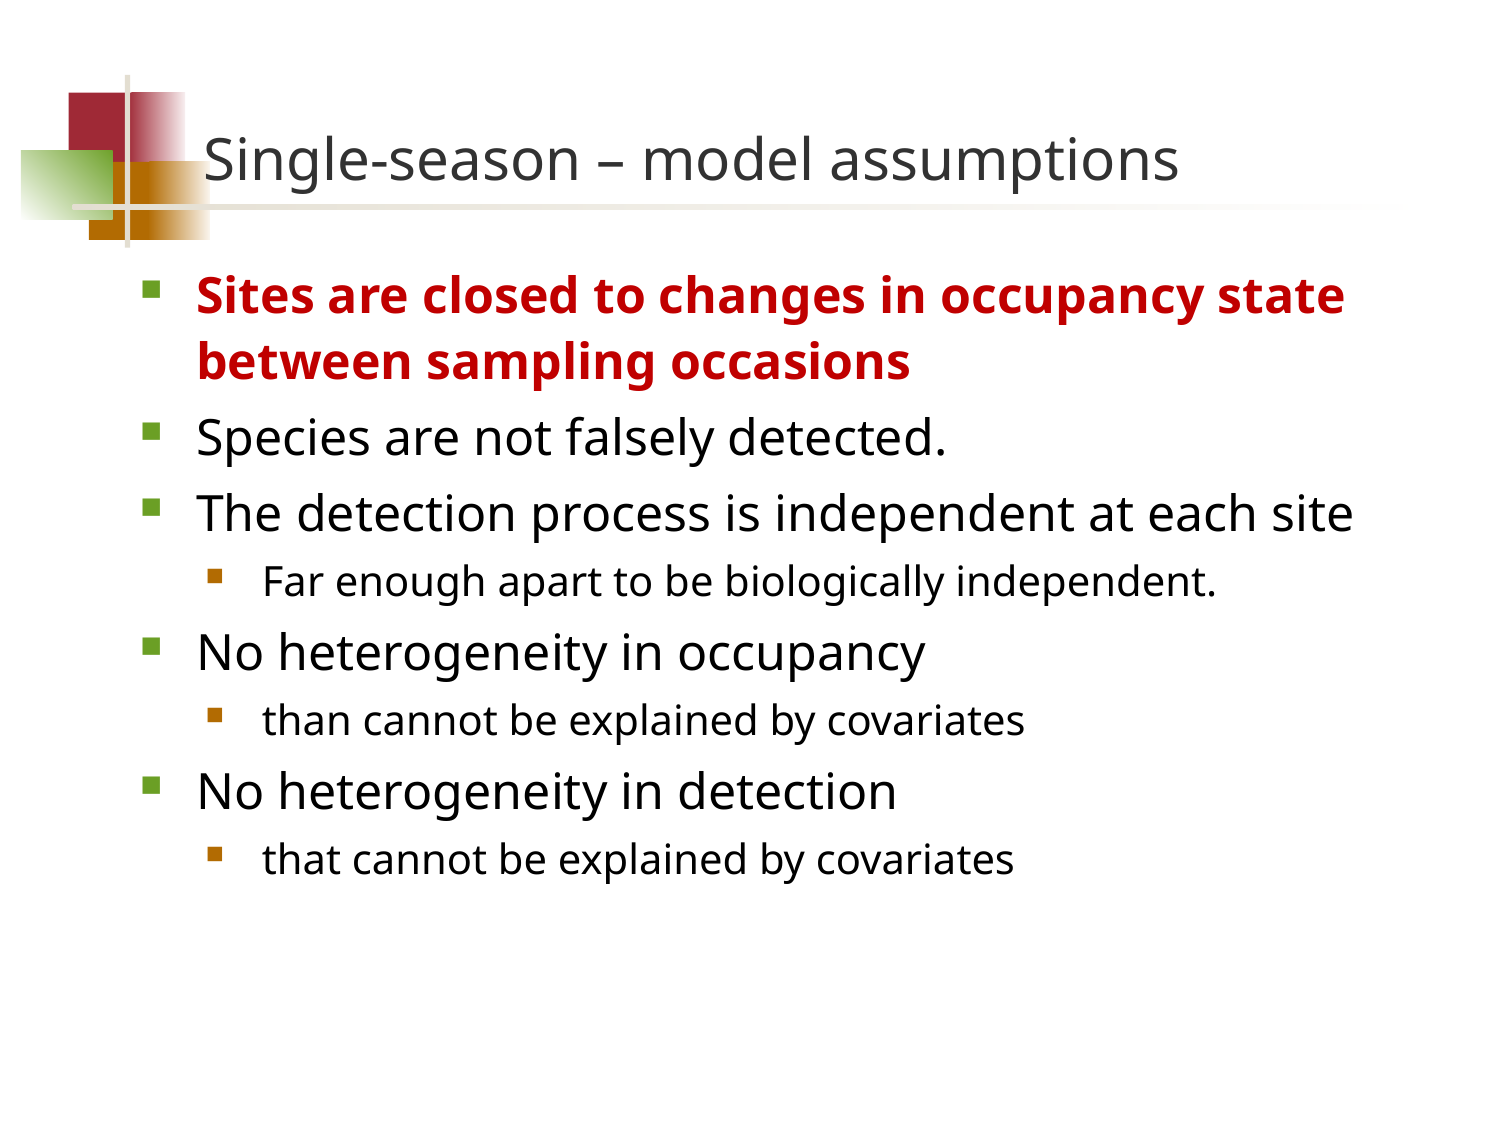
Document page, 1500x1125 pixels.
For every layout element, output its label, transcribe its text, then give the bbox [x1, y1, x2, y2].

title Single-season – model assumptions [188, 34, 1468, 201]
list Sites are closed to changes in occupancy state between sampling occasions Species are not falsely detected. The detection process is independent at each site Far enough apart to be biologically independent. No heterogeneity in occupancy than cannot be explained by covariates No heterogeneity in detection that cannot be explained by covariates [124, 249, 1470, 1007]
